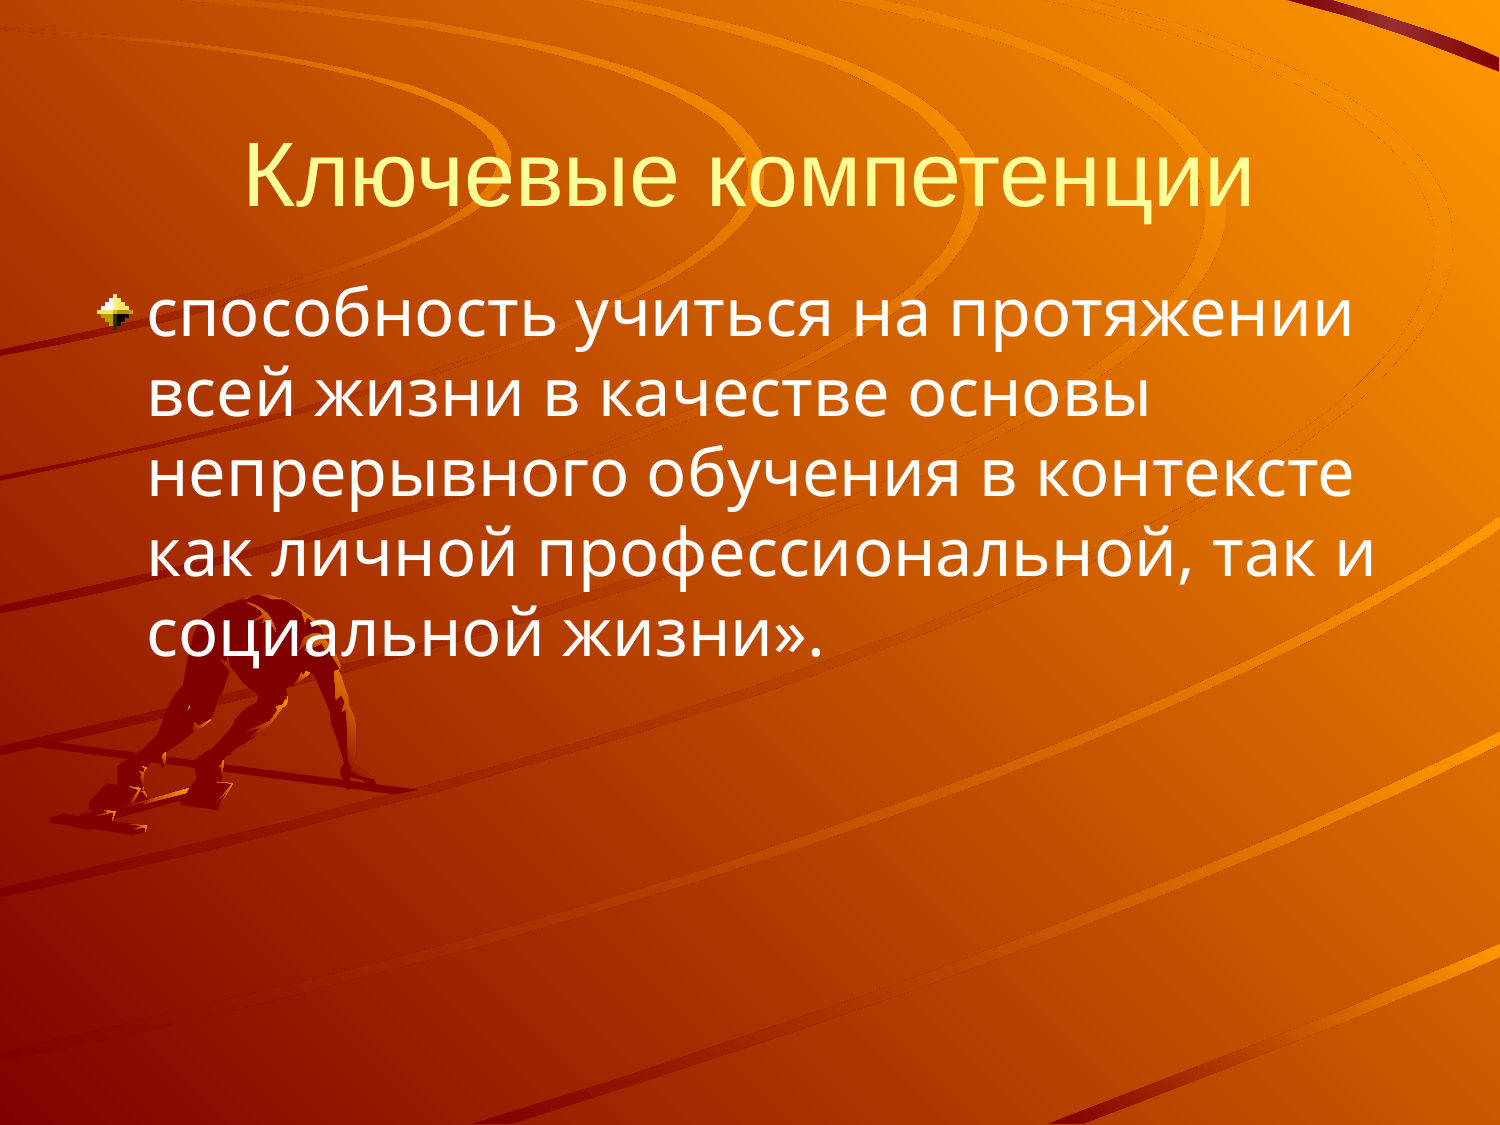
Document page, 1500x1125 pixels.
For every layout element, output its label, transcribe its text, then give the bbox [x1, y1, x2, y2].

picture [90, 286, 137, 334]
title Ключевые компетенции [75, 26, 1425, 233]
list способность учиться на протяжении всей жизни в качестве основы непрерывного обучения в контексте как личной профессиональной, так и социальной жизни». [75, 262, 1425, 1006]
